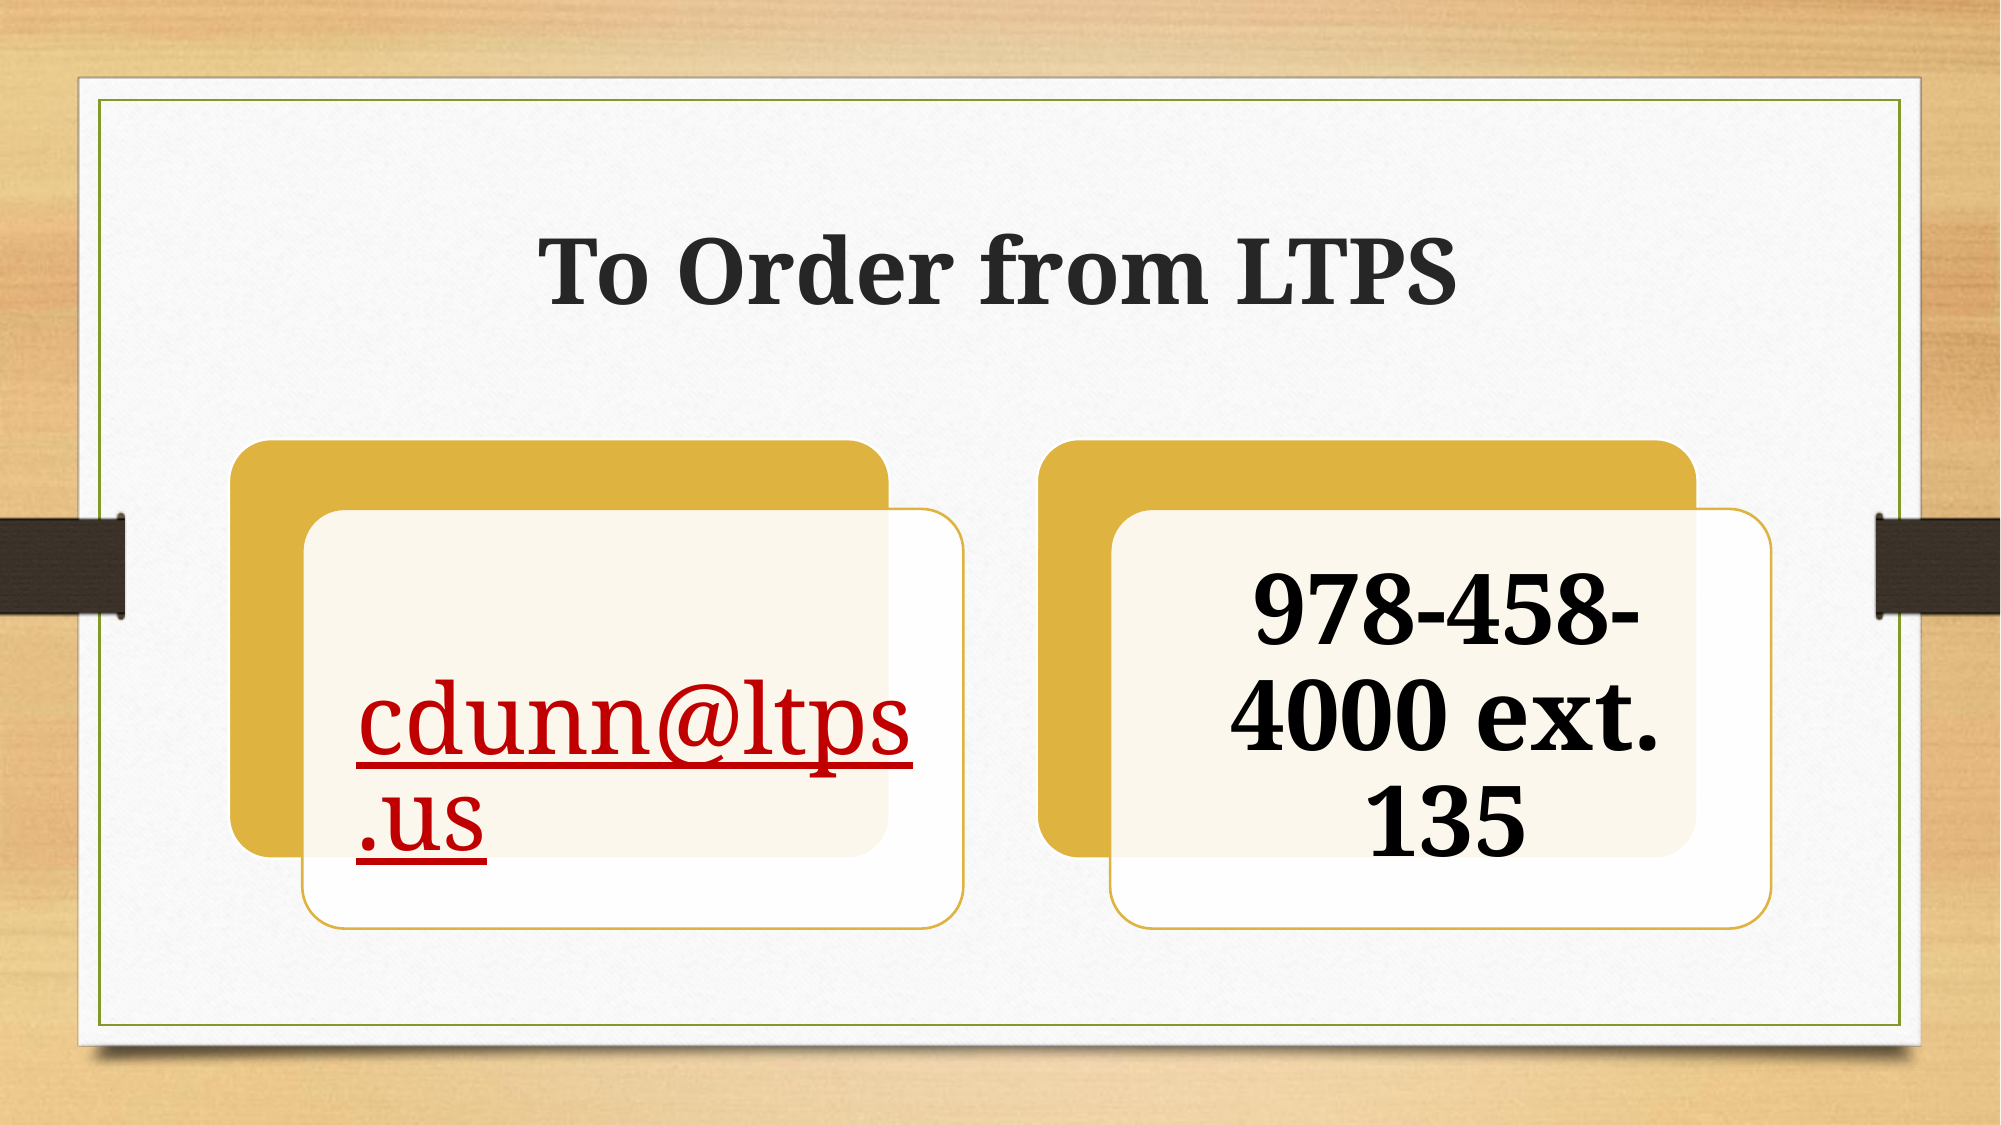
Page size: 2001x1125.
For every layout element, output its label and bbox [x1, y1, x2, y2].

list [212, 438, 1788, 929]
text_box [0, 0, 2000, 1125]
